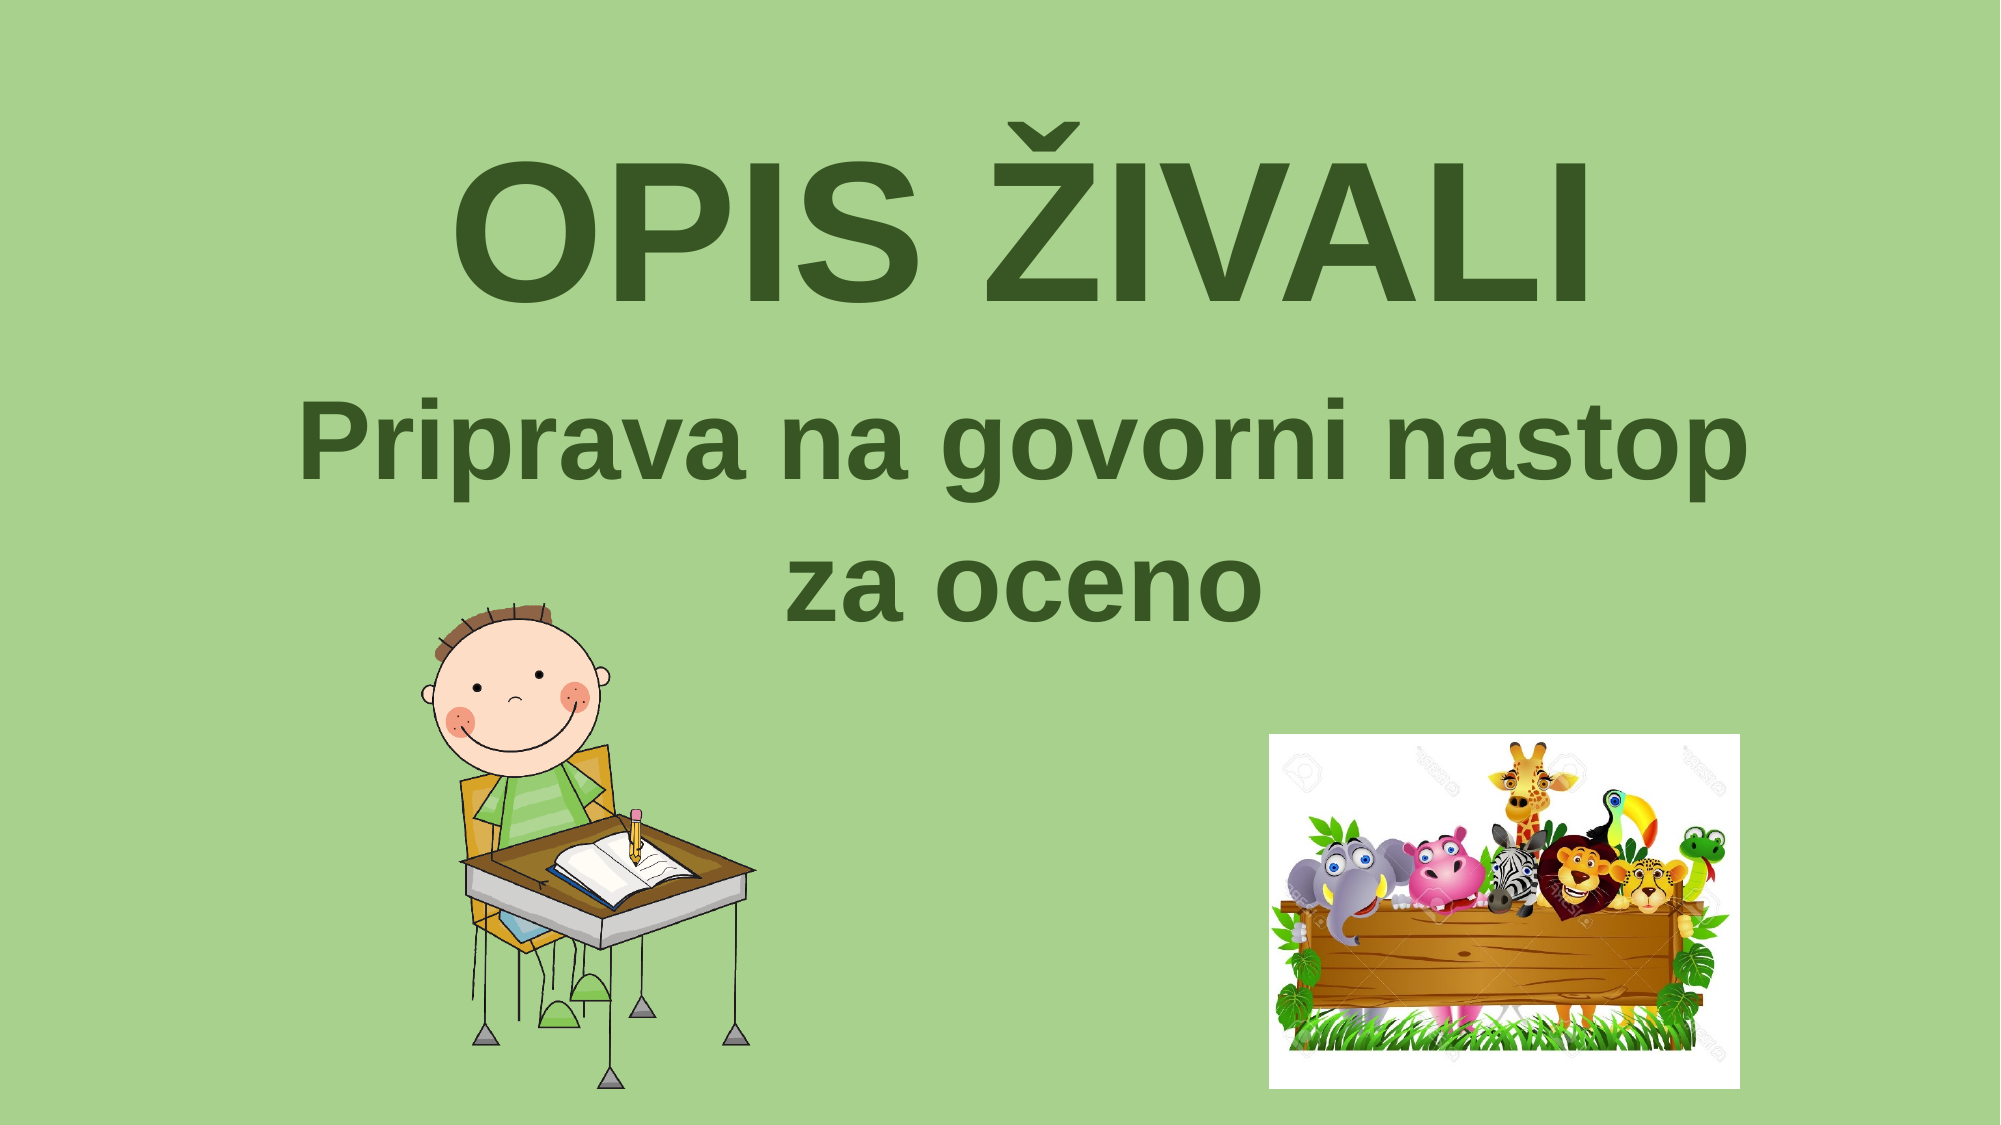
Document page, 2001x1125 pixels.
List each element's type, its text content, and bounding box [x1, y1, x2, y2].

subtitle Priprava na govorni nastop za oceno [274, 375, 1775, 1089]
picture [1269, 734, 1740, 1089]
title OPIS ŽIVALI [274, 41, 1775, 375]
picture [421, 603, 757, 1089]
